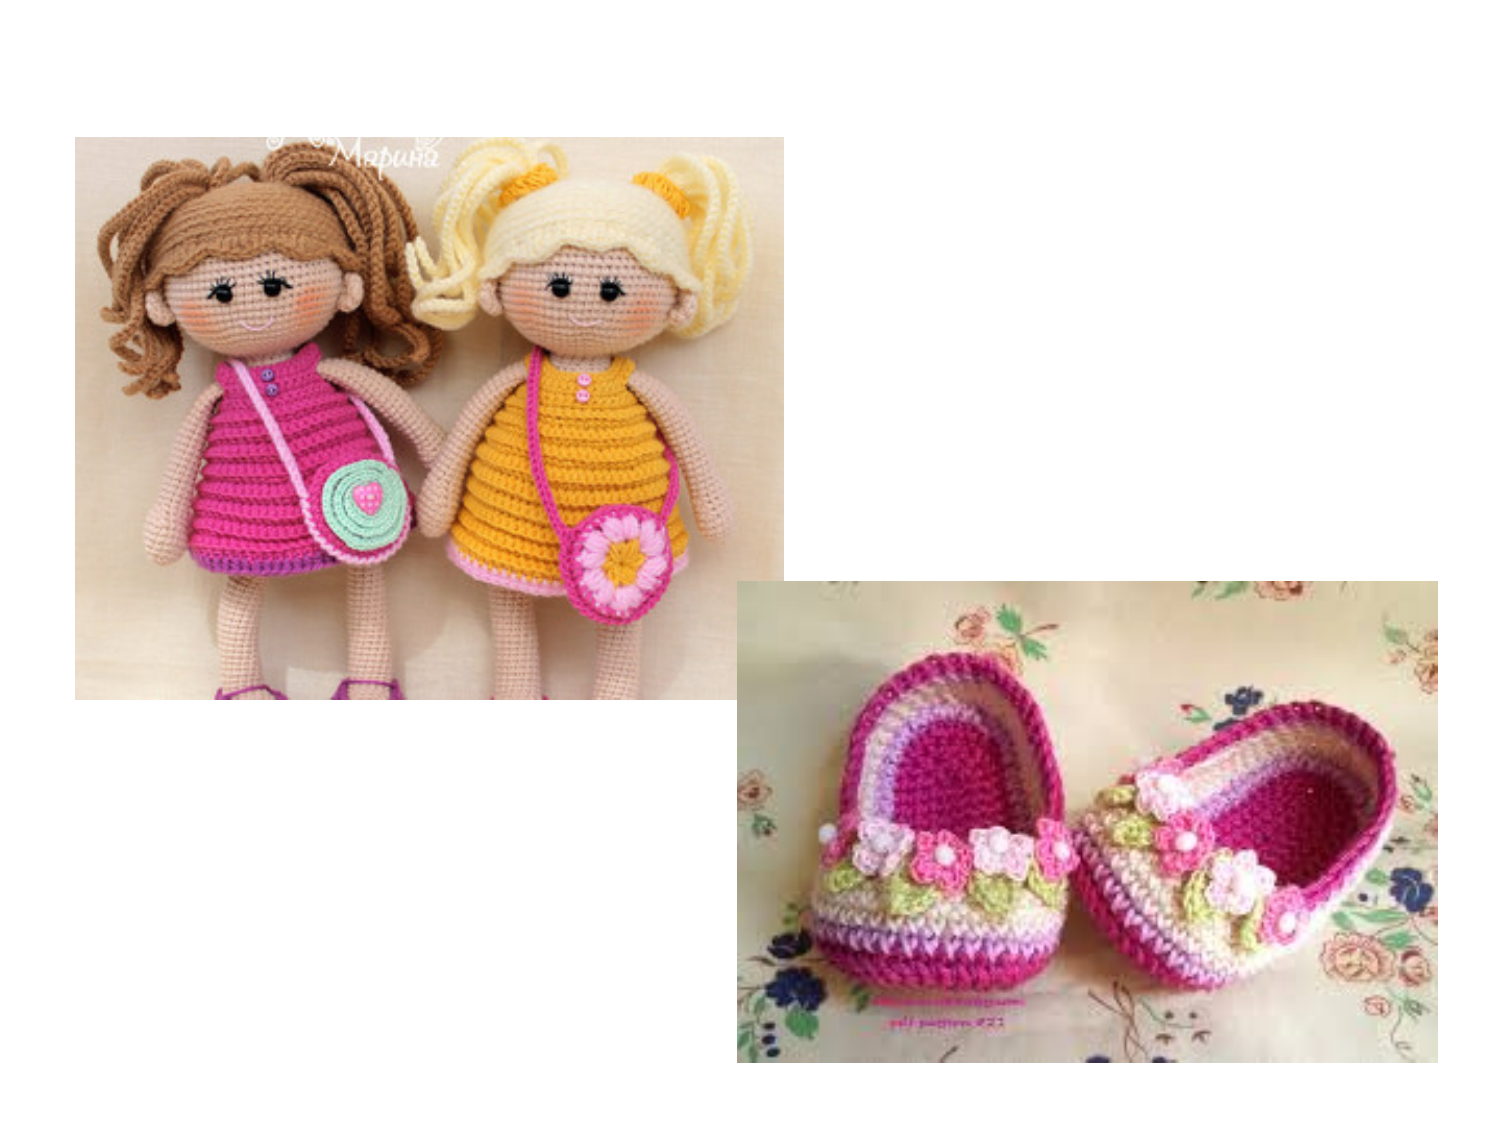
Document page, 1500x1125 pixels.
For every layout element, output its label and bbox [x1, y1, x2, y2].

picture [74, 137, 1438, 1063]
